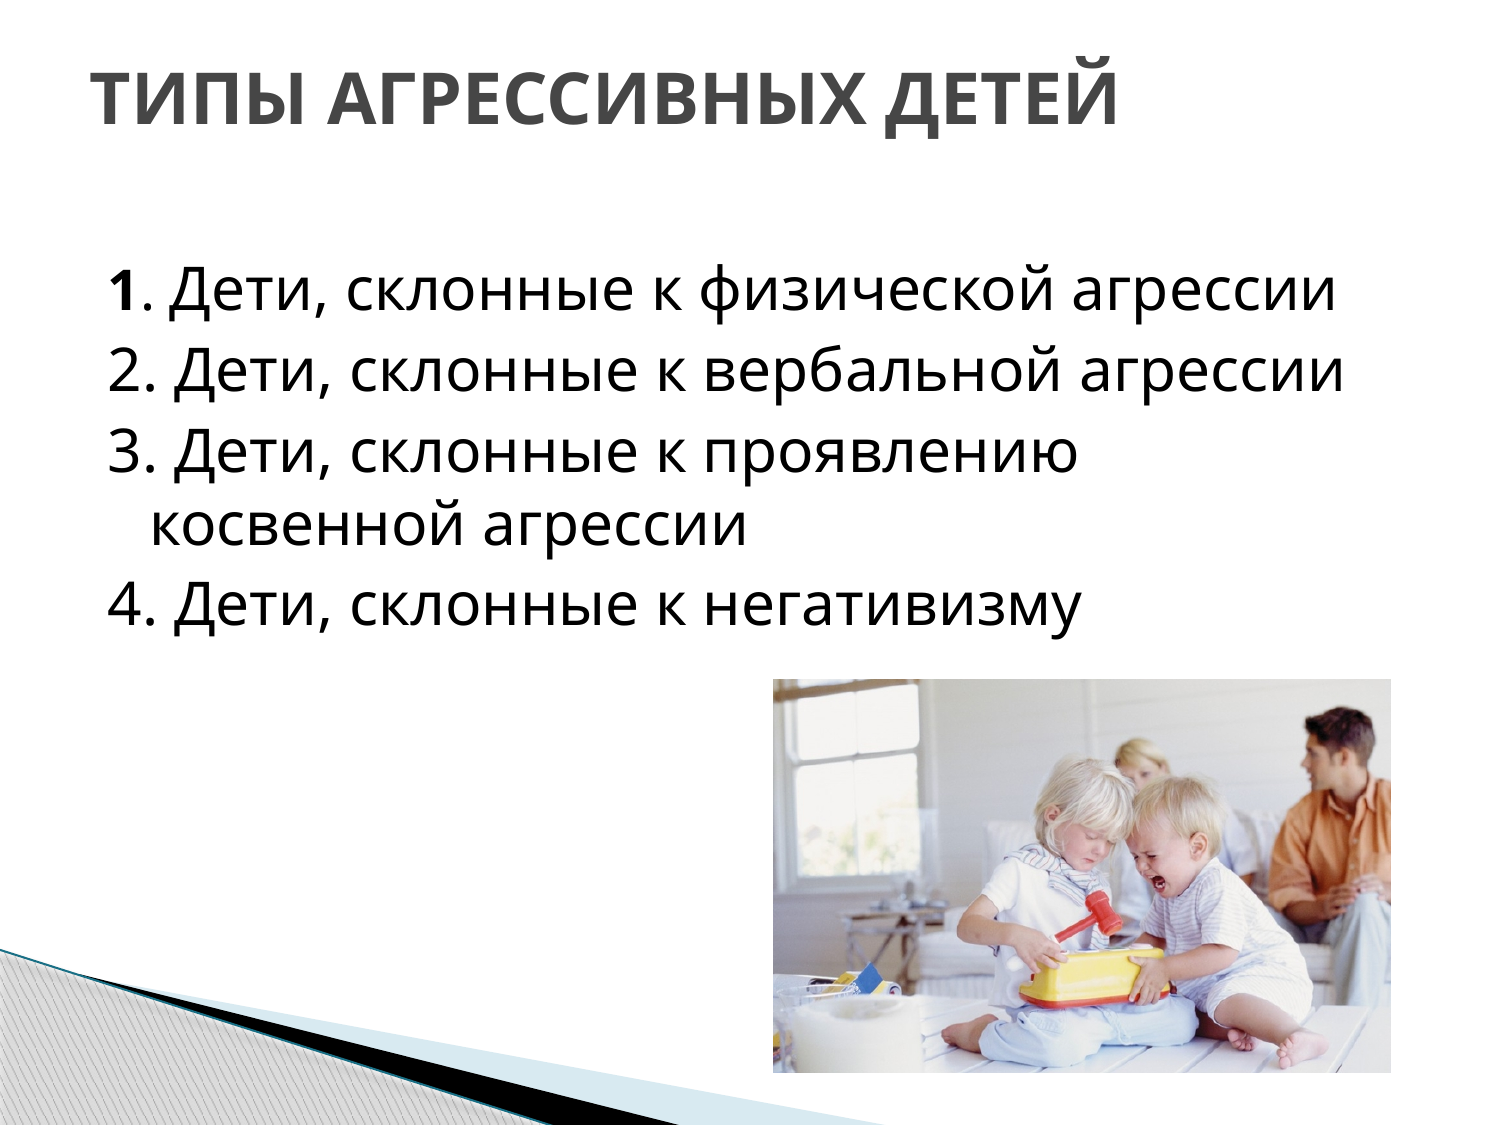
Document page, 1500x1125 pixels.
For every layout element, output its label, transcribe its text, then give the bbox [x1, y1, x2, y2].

title ТИПЫ АГРЕССИВНЫХ ДЕТЕЙ [75, 45, 1425, 233]
list 1. Дети, склонные к физической агрессии 2. Дети, склонные к вербальной агрессии 3. Дети, склонные к проявлению косвенной агрессии 4. Дети, склонные к негативизму [75, 243, 1425, 1090]
picture [773, 679, 1391, 1073]
